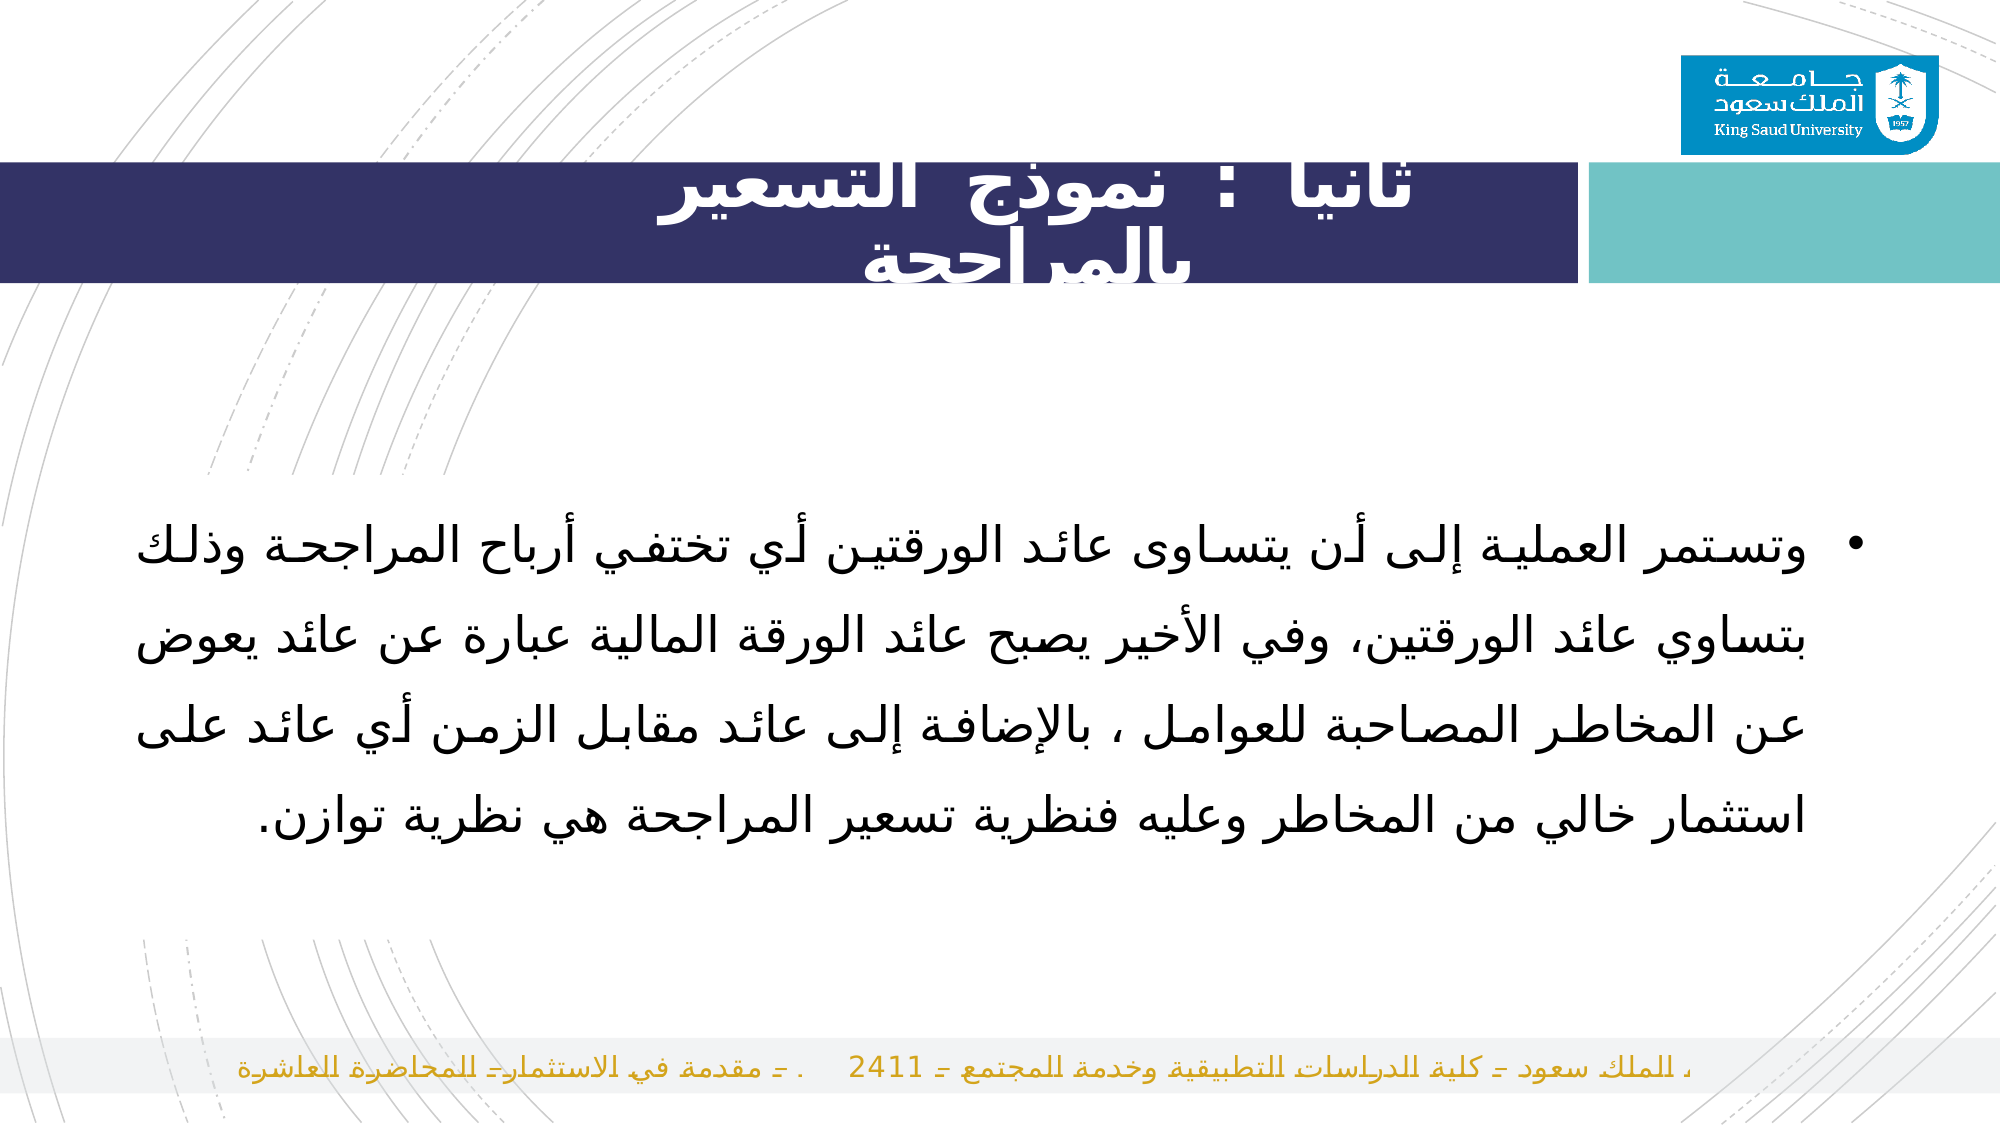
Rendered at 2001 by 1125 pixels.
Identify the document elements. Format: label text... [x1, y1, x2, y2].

text_box [0, 161, 617, 284]
text_box جامعة الملك سعود – كلية الدراسات التطبيقية وخدمة المجتمع – 2411مال – مقدمة في الاستثمار– المحاضرة العاشرة [0, 1037, 2000, 1095]
text_box [1587, 161, 2000, 284]
picture [1669, 44, 1950, 163]
title ثانيا : نموذج التسعير بالمراجحة [617, 87, 1463, 359]
text_box وتستمر العملية إلى أن يتساوى عائد الورقتين أي تختفي أرباح المراجحة وذلك بتساوي عائد الورقتين، وفي الأخير يصبح عائد الورقة المالية عبارة عن عائد يعوض عن المخاطر المصاحبة للعوامل ، بالإضافة إلى عائد مقابل الزمن أي عائد على استثمار خالي من المخاطر وعليه فنظرية تسعير المراجحة هي نظرية توازن. [120, 474, 1880, 940]
text_box [1463, 161, 1579, 284]
